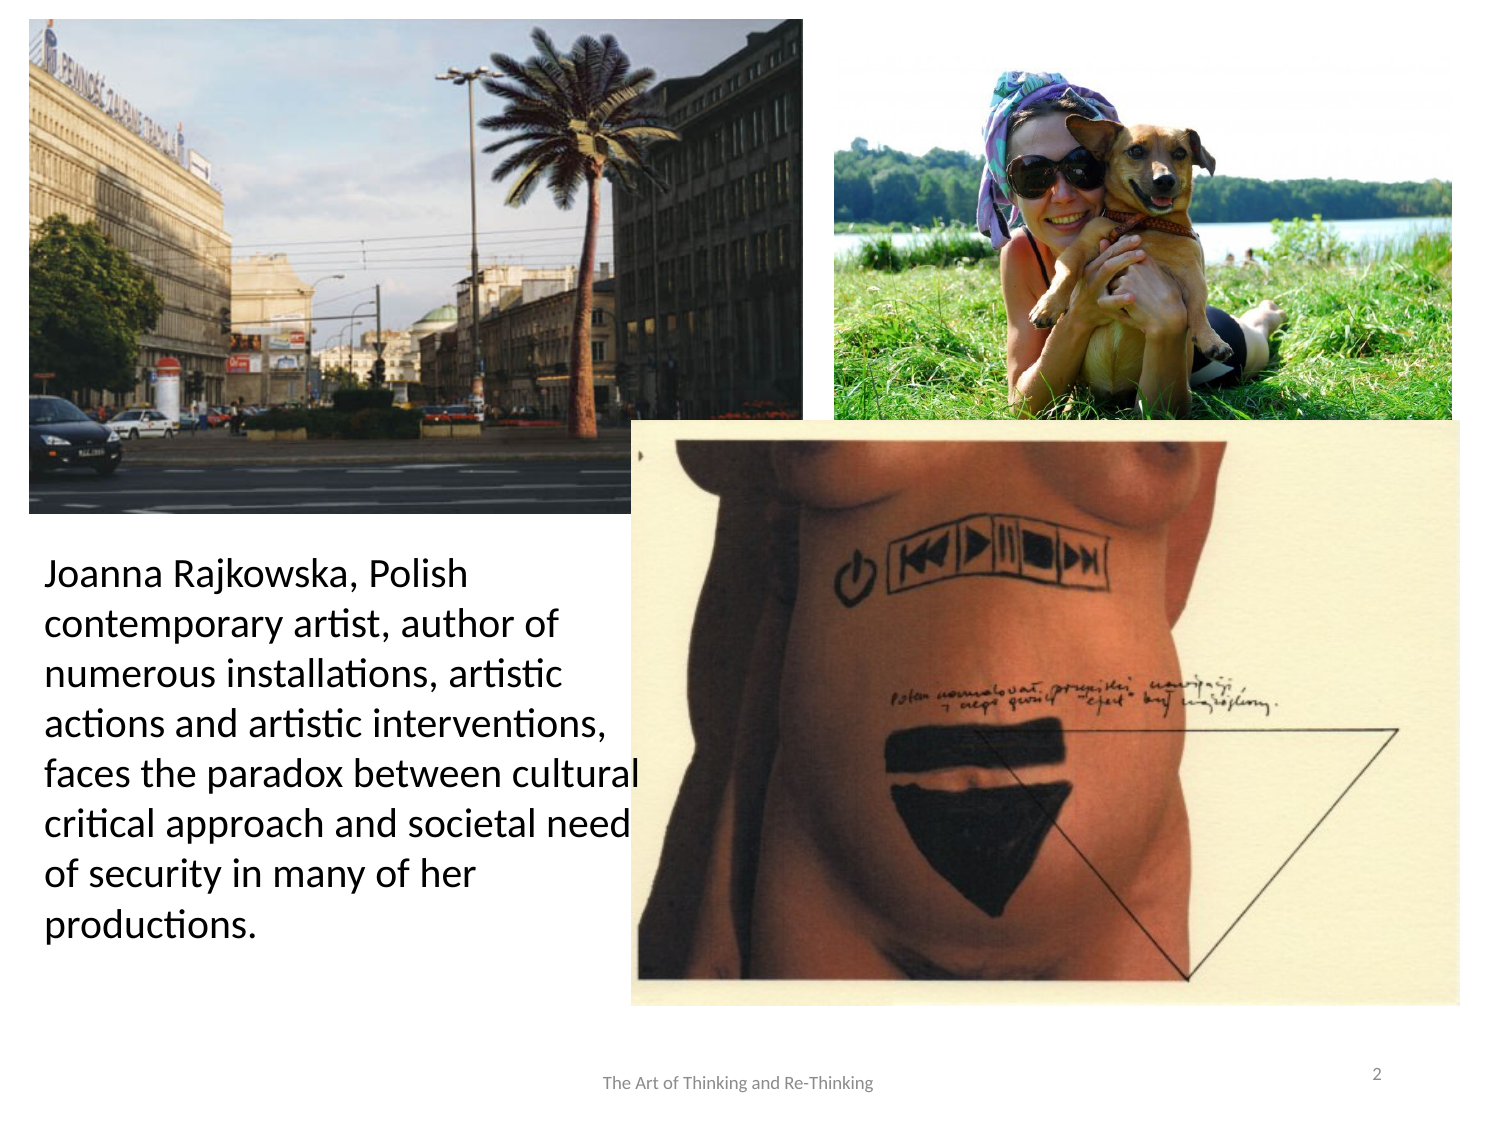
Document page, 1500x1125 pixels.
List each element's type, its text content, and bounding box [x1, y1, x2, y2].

footer The Art of Thinking and Re-Thinking [194, 1052, 1282, 1113]
picture [29, 19, 1460, 1006]
text_box Joanna Rajkowska, Polish contemporary artist, author of numerous installations, artistic actions and artistic interventions, faces the paradox between cultural critical approach and societal need of security in many of her productions. [29, 538, 631, 999]
slide_number 2 [1059, 1042, 1397, 1103]
